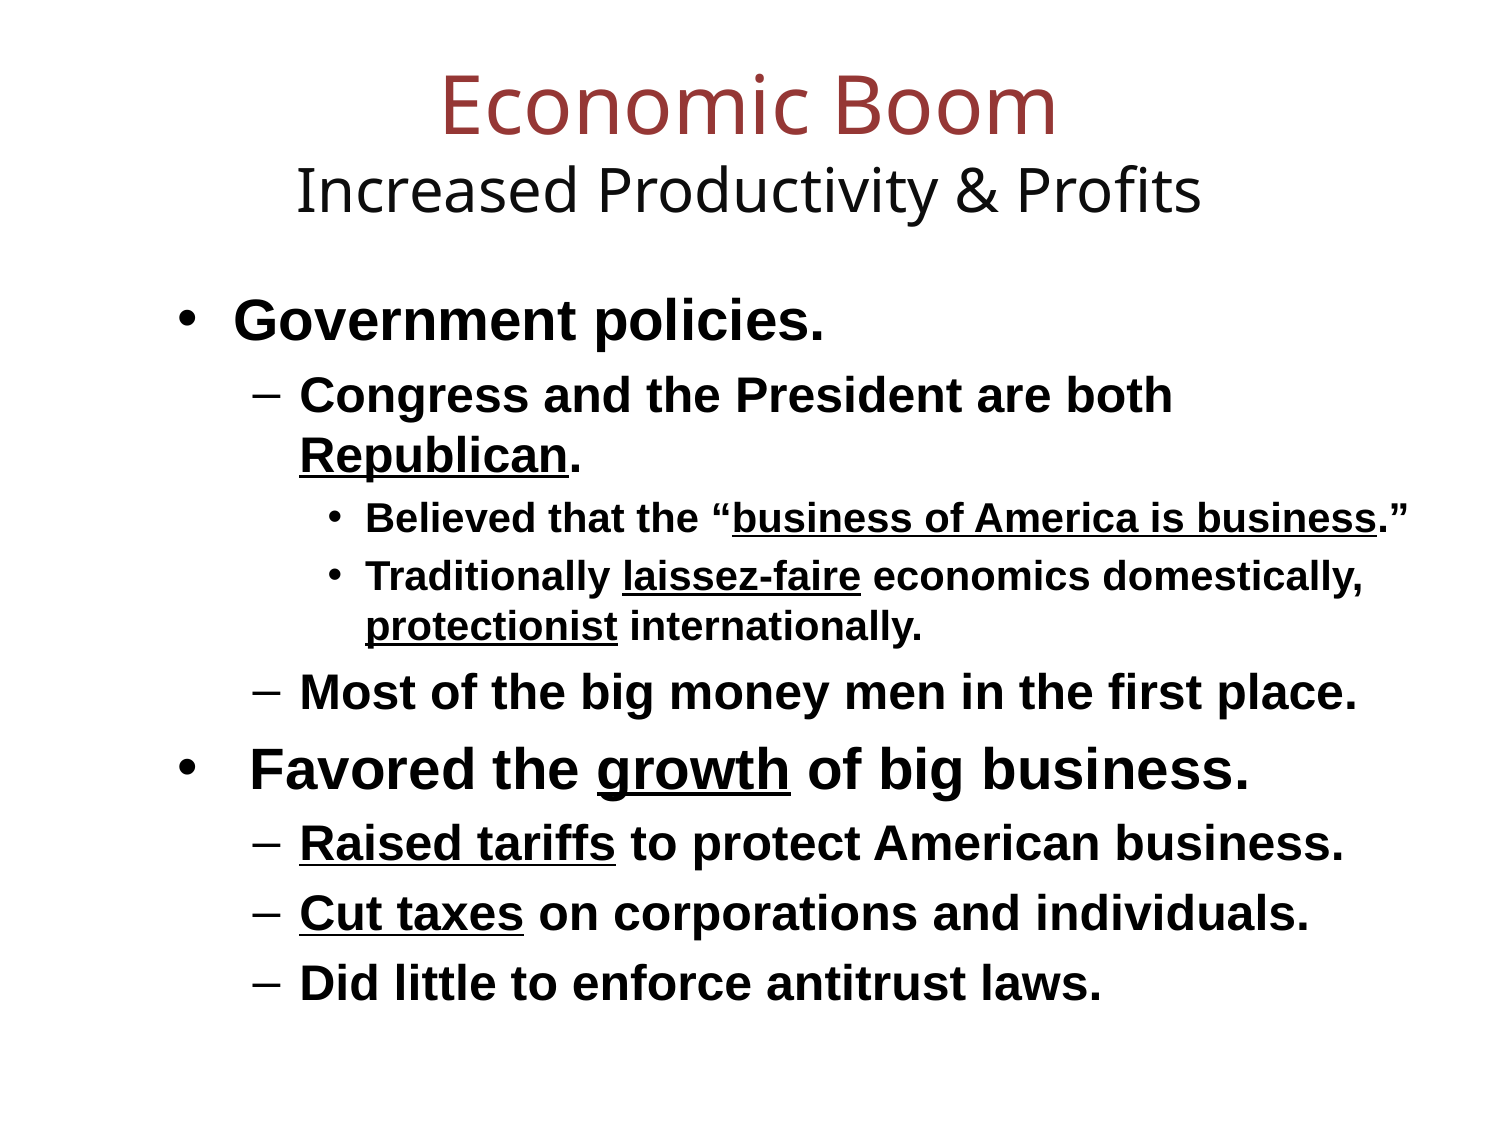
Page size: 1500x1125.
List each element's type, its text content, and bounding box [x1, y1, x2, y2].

list Government policies. Congress and the President are both Republican. Believed that the “business of America is business.” Traditionally laissez-faire economics domestically, protectionist internationally. Most of the big money men in the first place. Favored the growth of big business. Raised tariffs to protect American business. Cut taxes on corporations and individuals. Did little to enforce antitrust laws. [162, 275, 1438, 1050]
title Economic Boom Increased Productivity & Profits [75, 45, 1425, 233]
